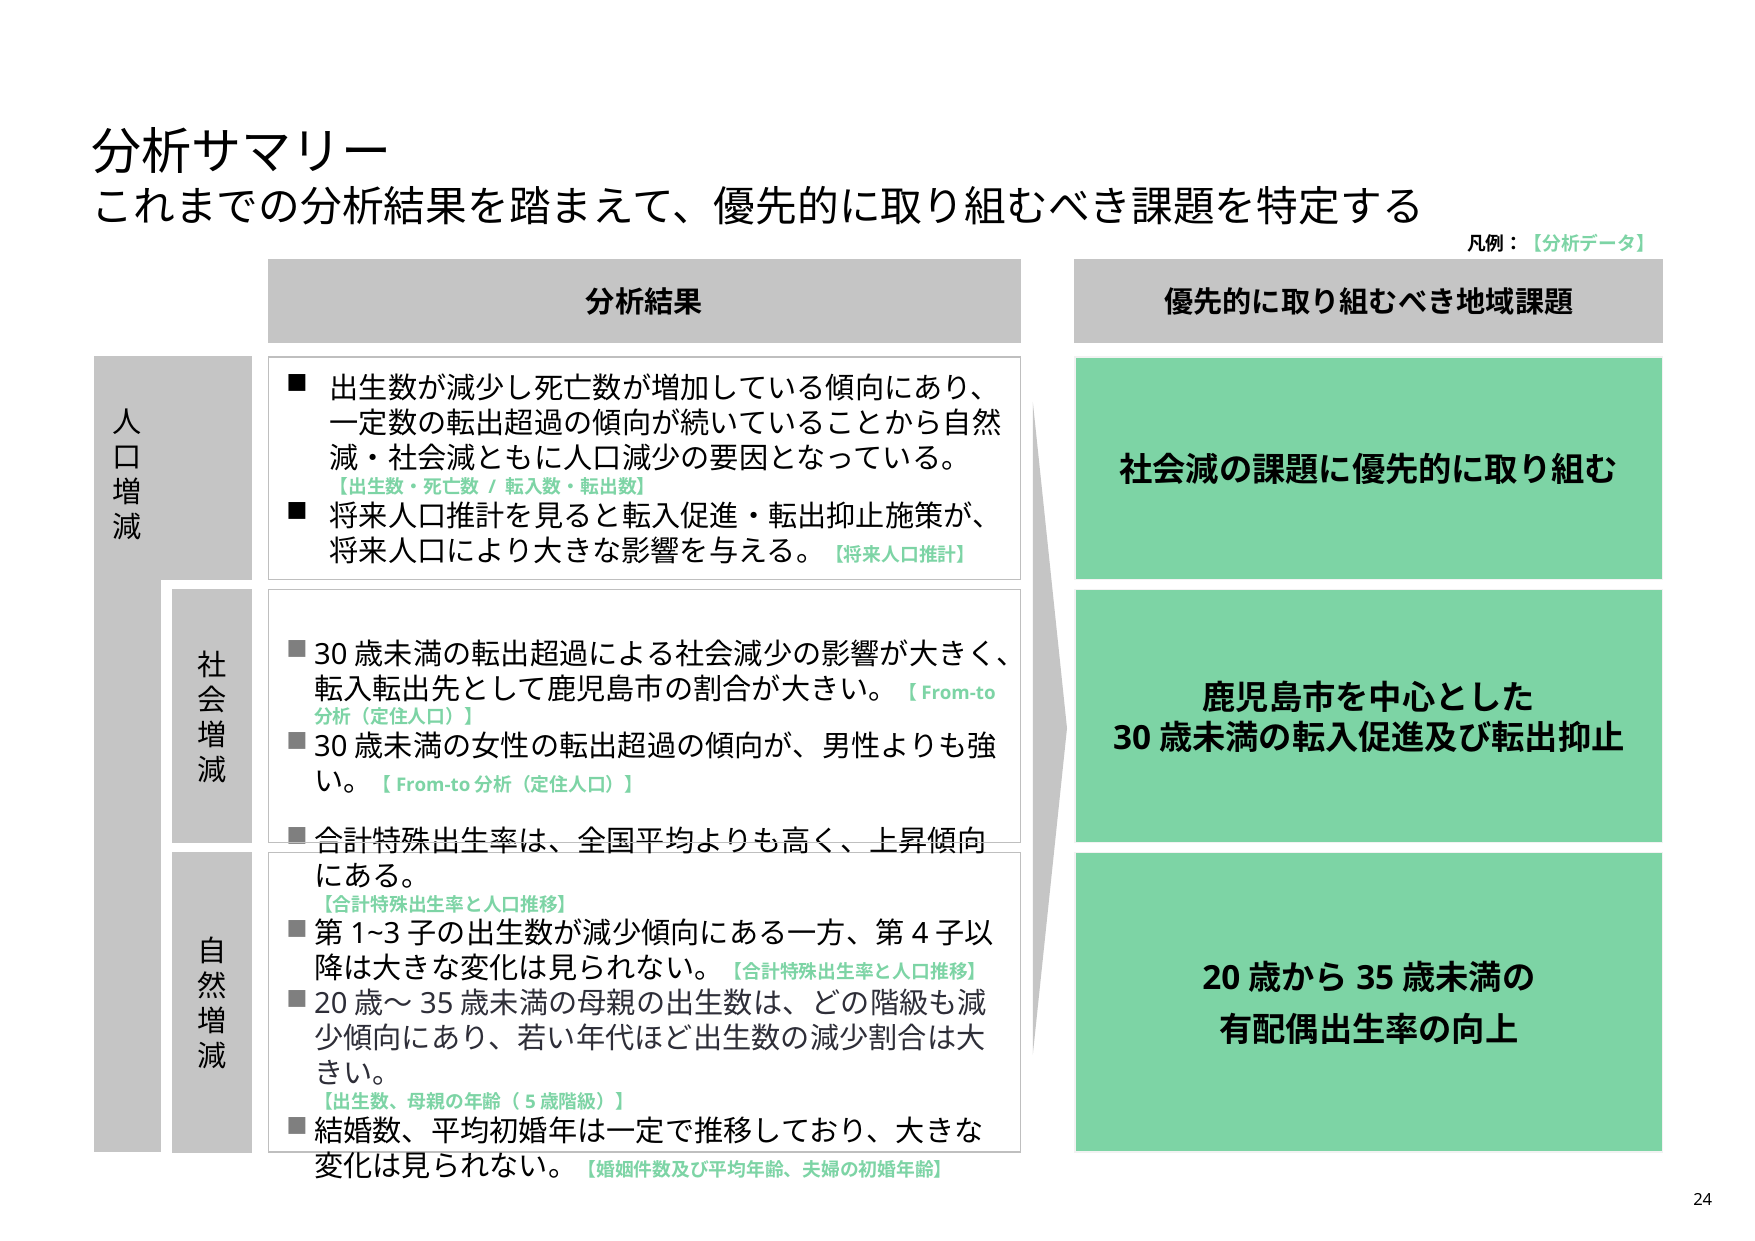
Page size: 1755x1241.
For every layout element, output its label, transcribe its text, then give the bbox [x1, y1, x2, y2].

text_box 出生数が減少し死亡数が増加している傾向にあり、一定数の転出超過の傾向が続いていることから自然減・社会減ともに人口減少の要因となっている。【出生数・死亡数 / 転入数・転出数】 将来人口推計を見ると転入促進・転出抑止施策が、将来人口により大きな影響を与える。【将来人口推計】 [267, 356, 1021, 581]
text_box 優先的に取り組むべき地域課題 [1074, 259, 1664, 343]
title 分析サマリー これまでの分析結果を踏まえて、優先的に取り組むべき課題を特定する [91, 88, 1663, 261]
text_box 人口増減 [94, 356, 161, 1152]
text_box 20歳から35歳未満の 有配偶出生率の向上 [1074, 852, 1664, 1153]
text_box 合計特殊出生率は、全国平均よりも高く、上昇傾向にある。 【合計特殊出生率と人口推移】 第1~3子の出生数が減少傾向にある一方、第4子以降は大きな変化は見られない。【合計特殊出生率と人口推移】 20歳～35歳未満の母親の出生数は、どの階級も減少傾向にあり、若い年代ほど出生数の減少割合は大きい。 【出生数、母親の年齢（5歳階級）】 結婚数、平均初婚年は一定で推移しており、大きな変化は見られない。【婚姻件数及び平均年齢、夫婦の初婚年齢】 [267, 852, 1021, 1153]
text_box 分析結果 [267, 259, 1021, 343]
text_box 自然増減 [172, 852, 253, 1153]
text_box 社会増減 [172, 589, 253, 844]
text_box 鹿児島市を中心とした 30歳未満の転入促進及び転出抑止 [1074, 589, 1664, 844]
text_box [1031, 401, 1069, 1055]
text_box 30歳未満の転出超過による社会減少の影響が大きく、転入転出先として鹿児島市の割合が大きい。【From-to分析（定住人口）】 30歳未満の女性の転出超過の傾向が、男性よりも強い。【From-to分析（定住人口）】 [267, 589, 1021, 844]
text_box [161, 356, 253, 581]
text_box 社会減の課題に優先的に取り組む [1074, 356, 1664, 581]
text_box 凡例：【分析データ】 [1285, 224, 1670, 262]
